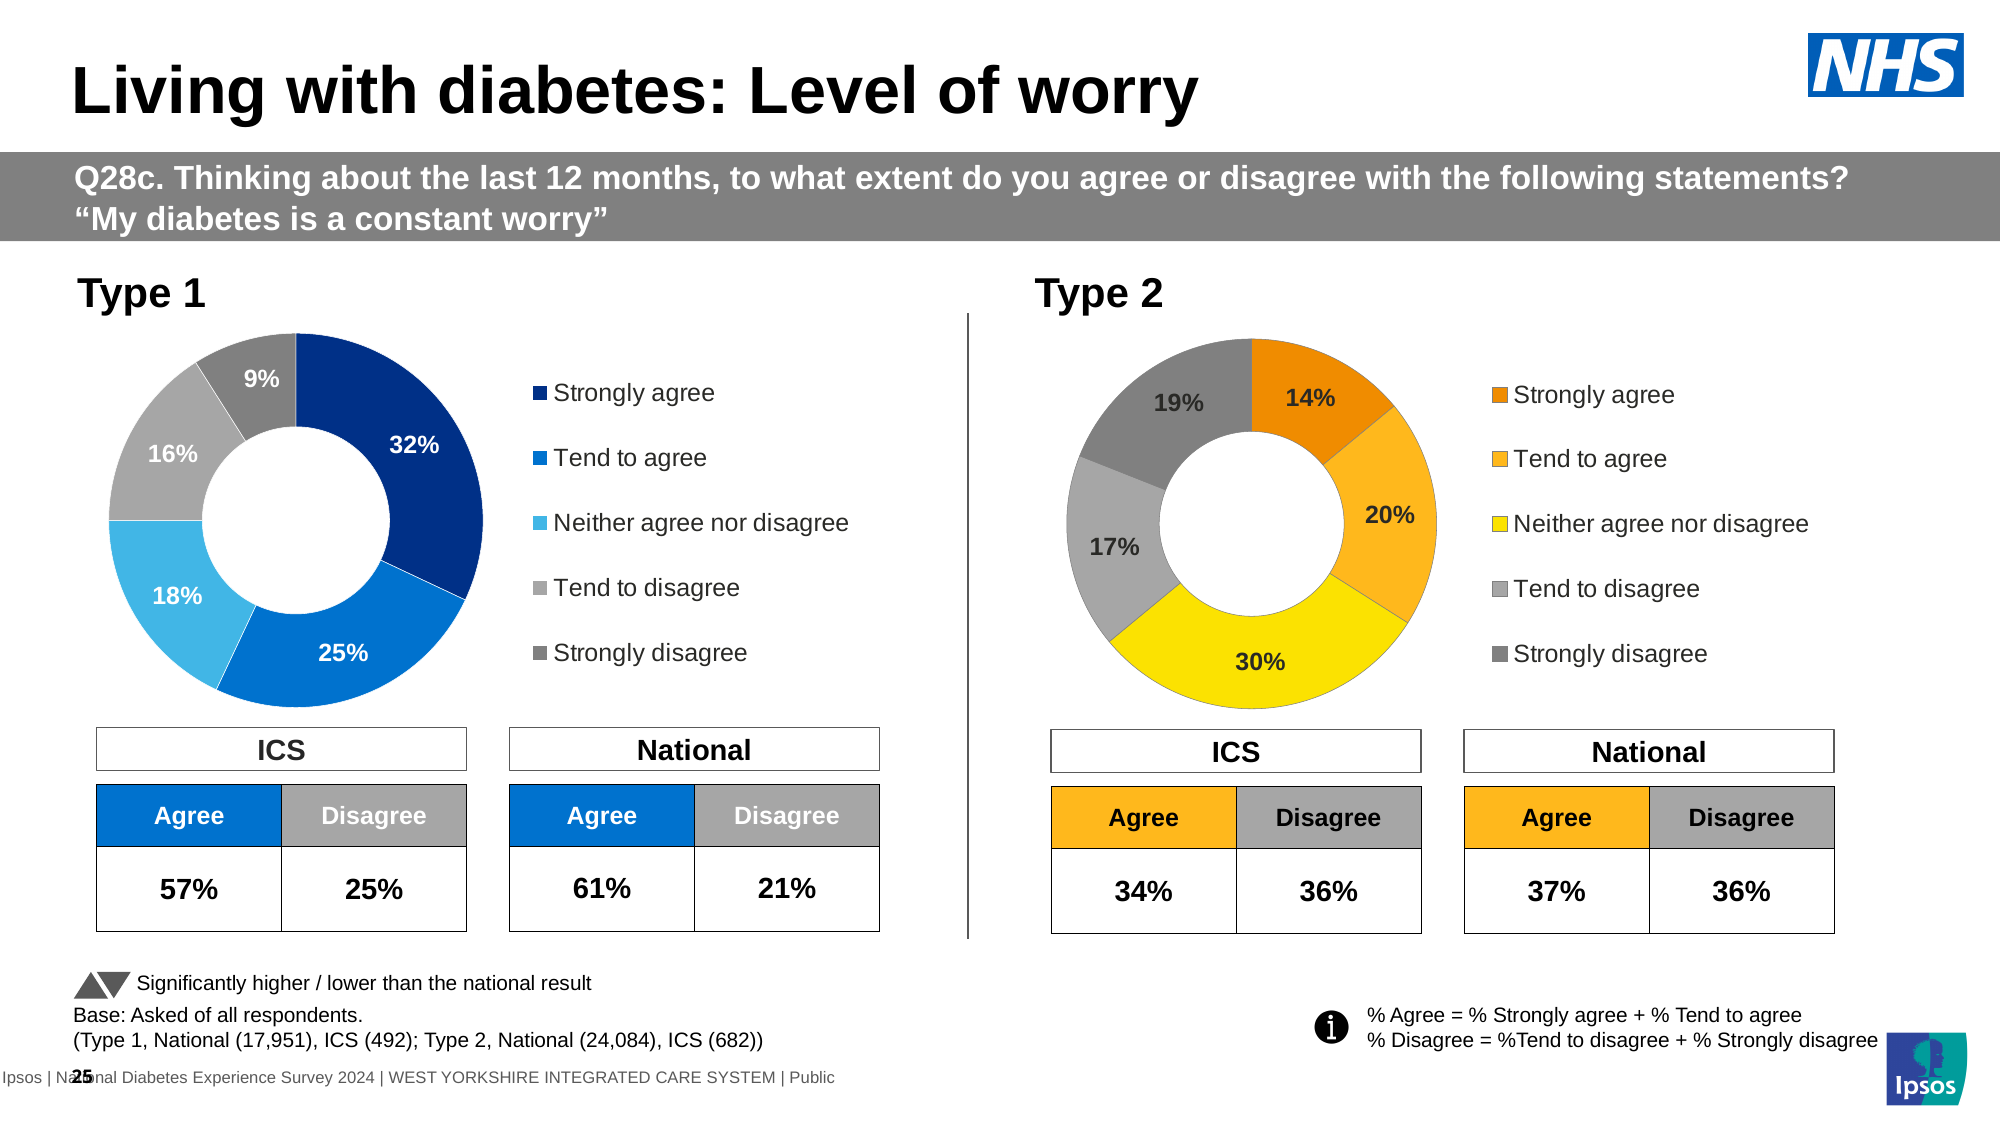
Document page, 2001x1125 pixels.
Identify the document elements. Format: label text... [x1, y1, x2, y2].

table_cell 21% [695, 847, 879, 931]
text_box Q28c. Thinking about the last 12 months, to what extent do you agree or disagree with the following statements? “My diabetes is a constant worry” [0, 152, 2000, 242]
table_header Agree [97, 785, 281, 846]
picture [1886, 1032, 1968, 1106]
table_header Agree [510, 785, 694, 846]
table_cell 37% [1465, 849, 1649, 933]
table_header Agree [1465, 787, 1649, 848]
text_box [94, 970, 122, 1001]
table_header Disagree [1237, 787, 1421, 848]
table_header Agree [1052, 787, 1236, 848]
text_box ICS [1051, 729, 1422, 773]
table_cell 57% [97, 847, 281, 931]
picture [1310, 1006, 1353, 1048]
title Living with diabetes: Level of worry [71, 32, 1809, 124]
text_box National [1464, 729, 1835, 773]
text_box % Agree = % Strongly agree + % Tend to agree % Disagree = %Tend to disagree + % Strongly disagree [1352, 994, 1924, 1059]
slide_number 25 [71, 1030, 122, 1090]
text_box [71, 970, 110, 1000]
text_box ICS [96, 727, 467, 771]
table_cell 36% [1237, 849, 1421, 933]
text_box Type 1 [0, 265, 319, 316]
table_cell 25% [282, 847, 466, 931]
chart [1056, 329, 1845, 714]
table_header Disagree [282, 785, 466, 846]
table_header Disagree [695, 785, 879, 846]
table_header Disagree [1650, 787, 1834, 848]
table_cell 61% [510, 847, 694, 931]
chart [96, 328, 885, 713]
text_box Base: Asked of all respondents. (Type 1, National (17,951), ICS (492); Type 2, National (24,084), ICS (682)) [73, 1001, 1886, 1052]
picture [1807, 33, 1964, 97]
text_box National [509, 727, 880, 771]
table_cell 36% [1650, 849, 1834, 933]
table_header Significantly higher / lower than the national result [122, 964, 648, 1001]
text_box Type 2 [922, 265, 1276, 316]
table_cell 34% [1052, 849, 1236, 933]
